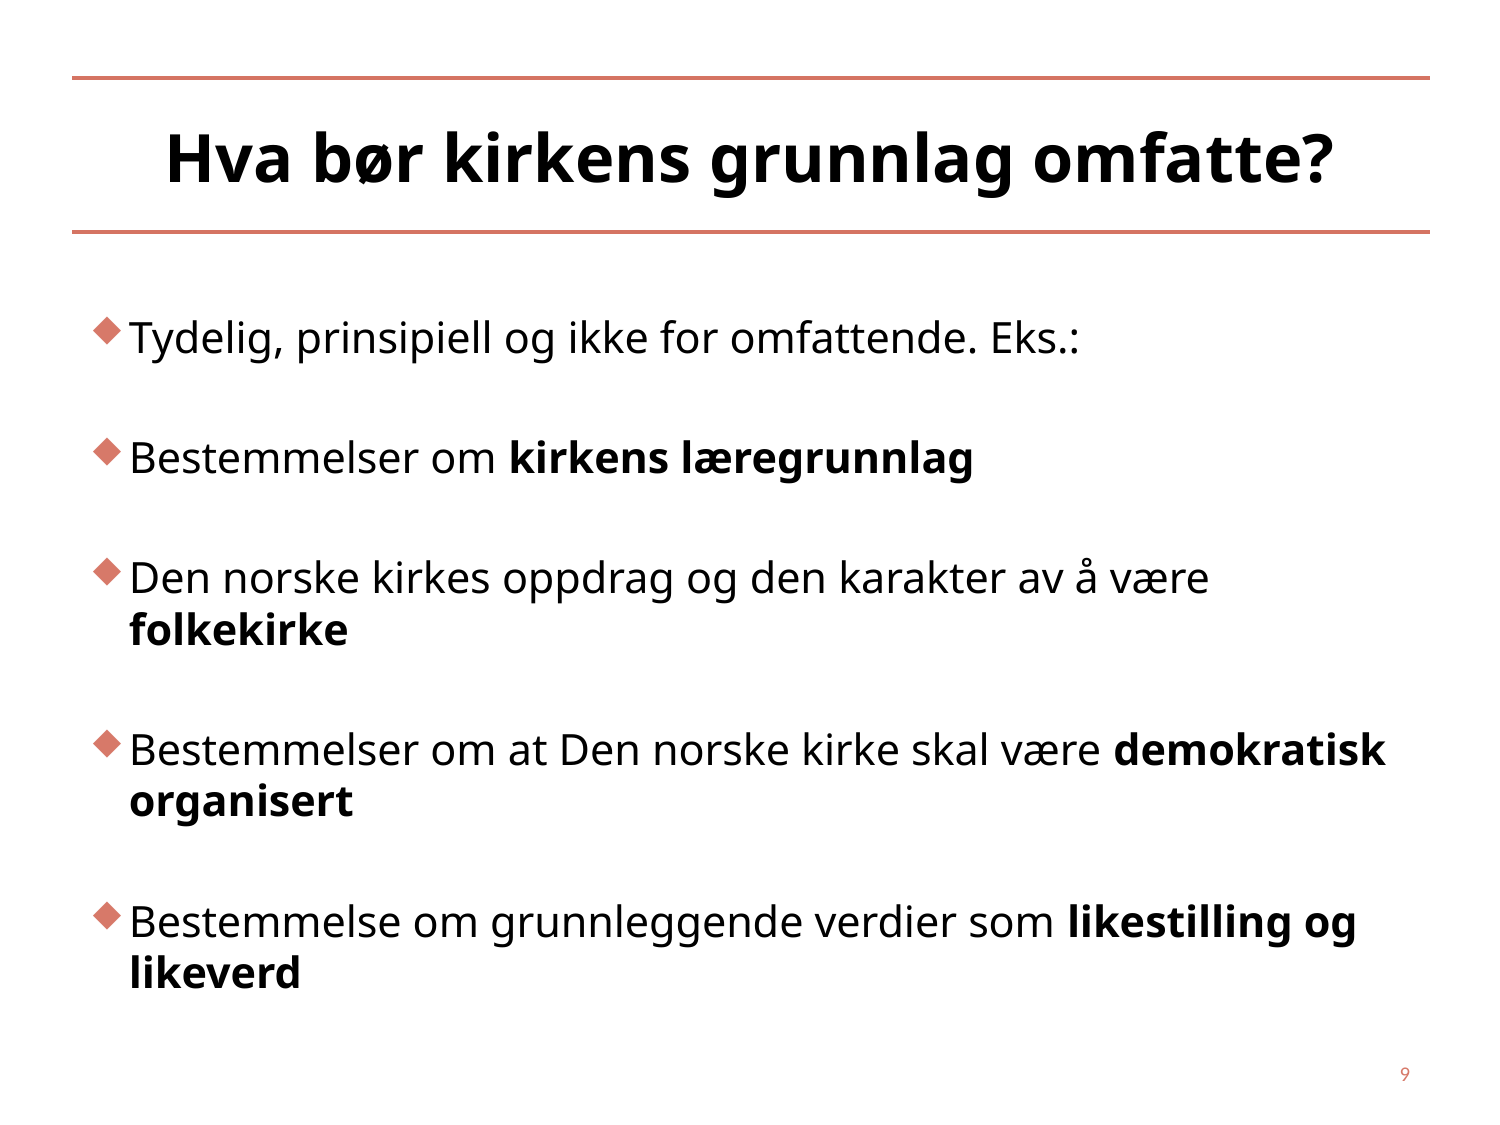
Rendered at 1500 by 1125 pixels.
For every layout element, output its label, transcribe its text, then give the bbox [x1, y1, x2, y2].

list Tydelig, prinsipiell og ikke for omfattende. Eks.: Bestemmelser om kirkens læregrunnlag Den norske kirkes oppdrag og den karakter av å være folkekirke Bestemmelser om at Den norske kirke skal være demokratisk organisert Bestemmelse om grunnleggende verdier som likestilling og likeverd [75, 302, 1425, 1005]
slide_number 9 [1222, 1042, 1425, 1103]
title Hva bør kirkens grunnlag omfatte? [75, 78, 1425, 233]
